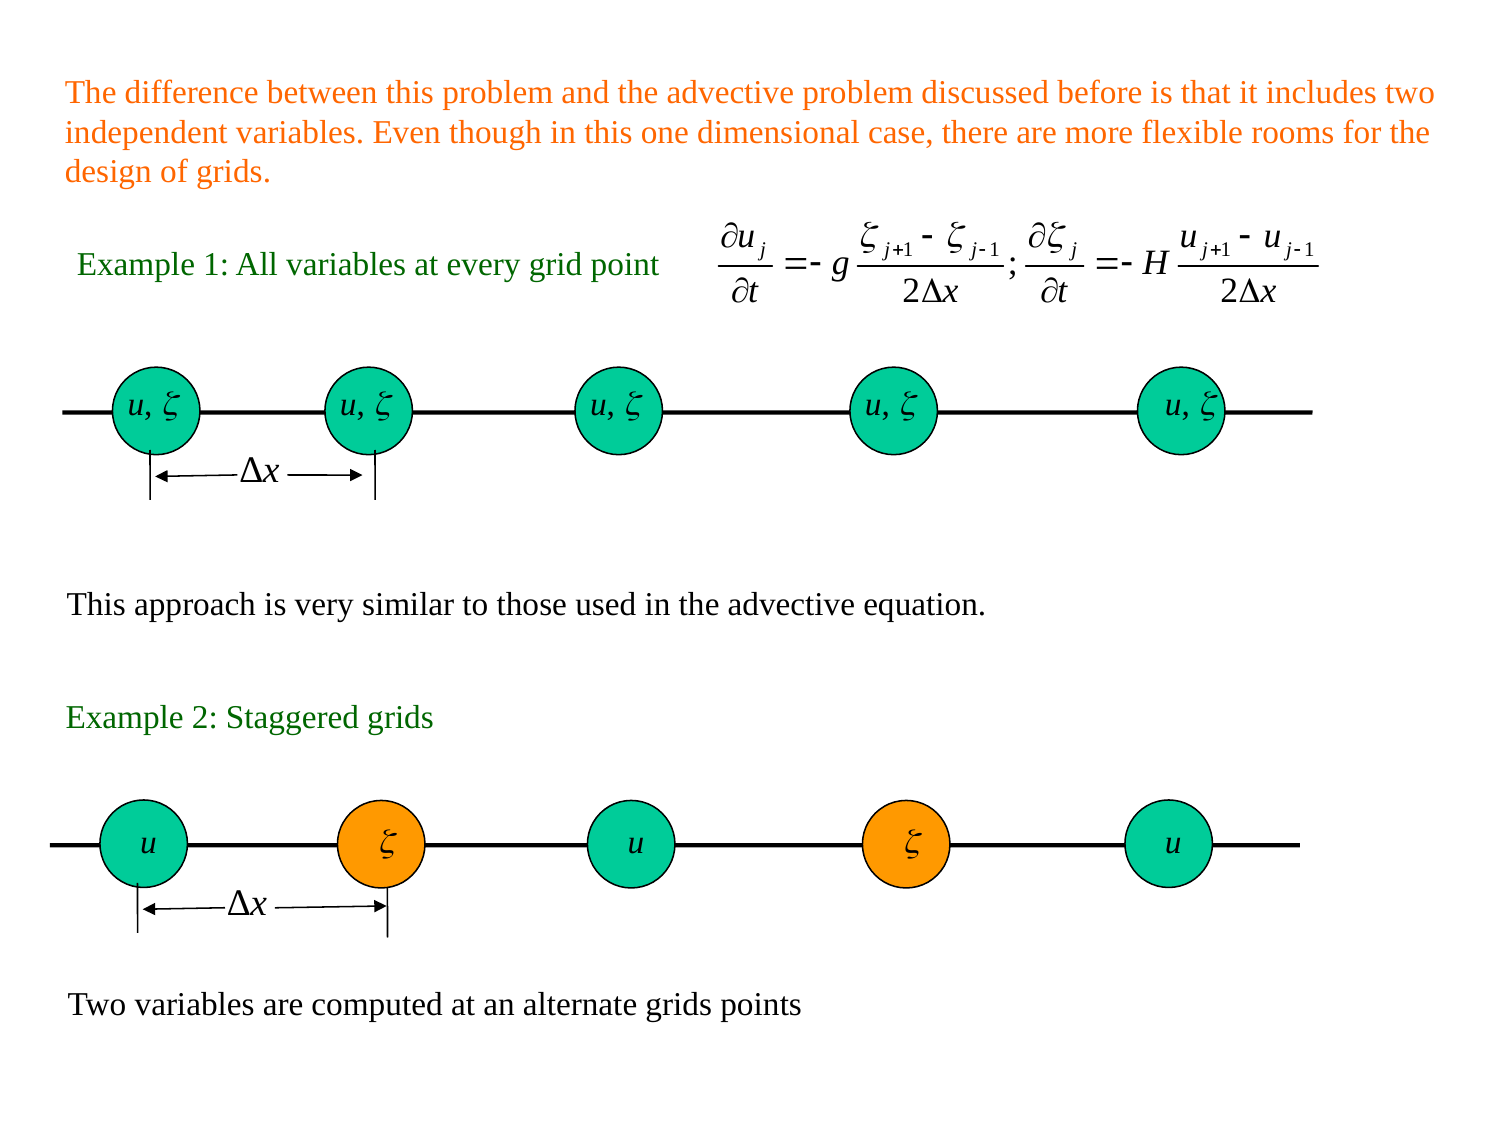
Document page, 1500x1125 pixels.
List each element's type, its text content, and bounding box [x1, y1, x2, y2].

text_box Two variables are computed at an alternate grids points [52, 974, 819, 1030]
text_box The difference between this problem and the advective problem discussed before is that it includes two independent variables. Even though in this one dimensional case, there are more flexible rooms for the design of grids. [49, 62, 1475, 197]
text_box Example 2: Staggered grids [50, 687, 450, 743]
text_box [49, 799, 1301, 938]
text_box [62, 366, 1313, 501]
text_box Example 1: All variables at every grid point [62, 235, 676, 290]
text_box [712, 212, 1328, 311]
text_box This approach is very similar to those used in the advective equation. [51, 574, 1012, 630]
